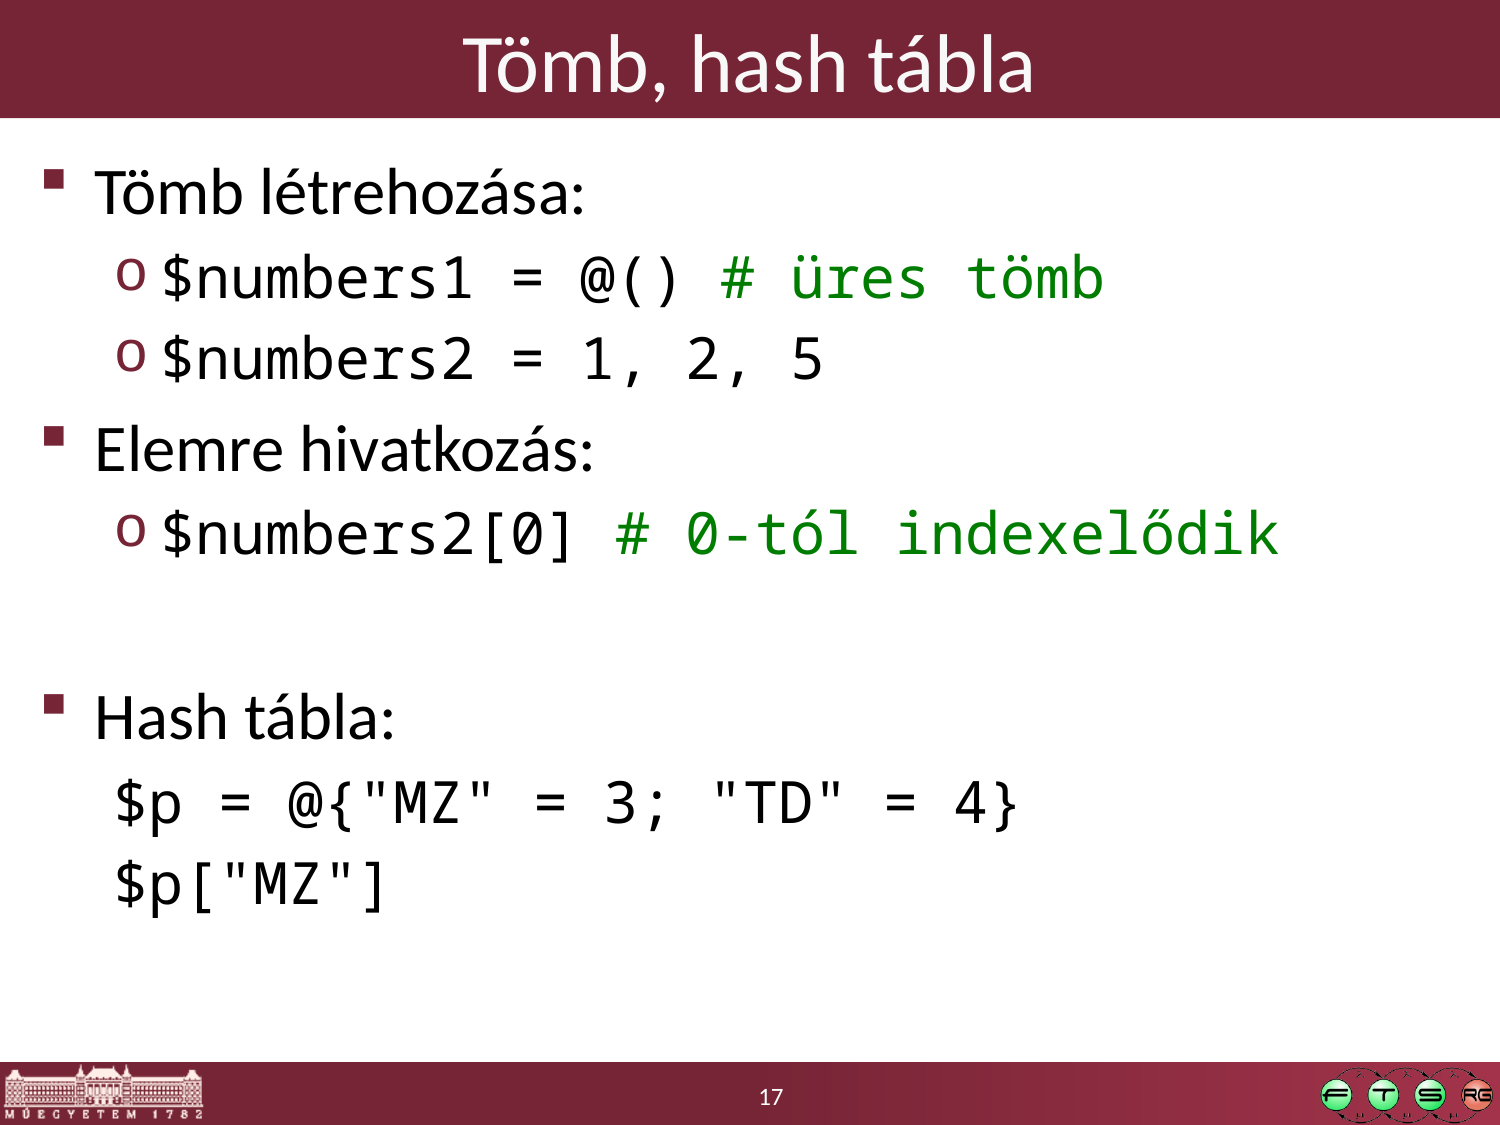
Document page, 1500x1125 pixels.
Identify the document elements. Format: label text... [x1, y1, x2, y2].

title Tömb, hash tábla [0, 0, 1500, 119]
picture [1318, 1065, 1494, 1125]
list Tömb létrehozása: $numbers1 = @() # üres tömb $numbers2 = 1, 2, 5 Elemre hivatkozás: $numbers2[0] # 0-tól indexelődik Hash tábla: $p = @{"MZ" = 3; "TD" = 4} $p["MZ"] [23, 140, 1477, 1048]
slide_number 17 [527, 1066, 1015, 1125]
picture [0, 1063, 209, 1123]
